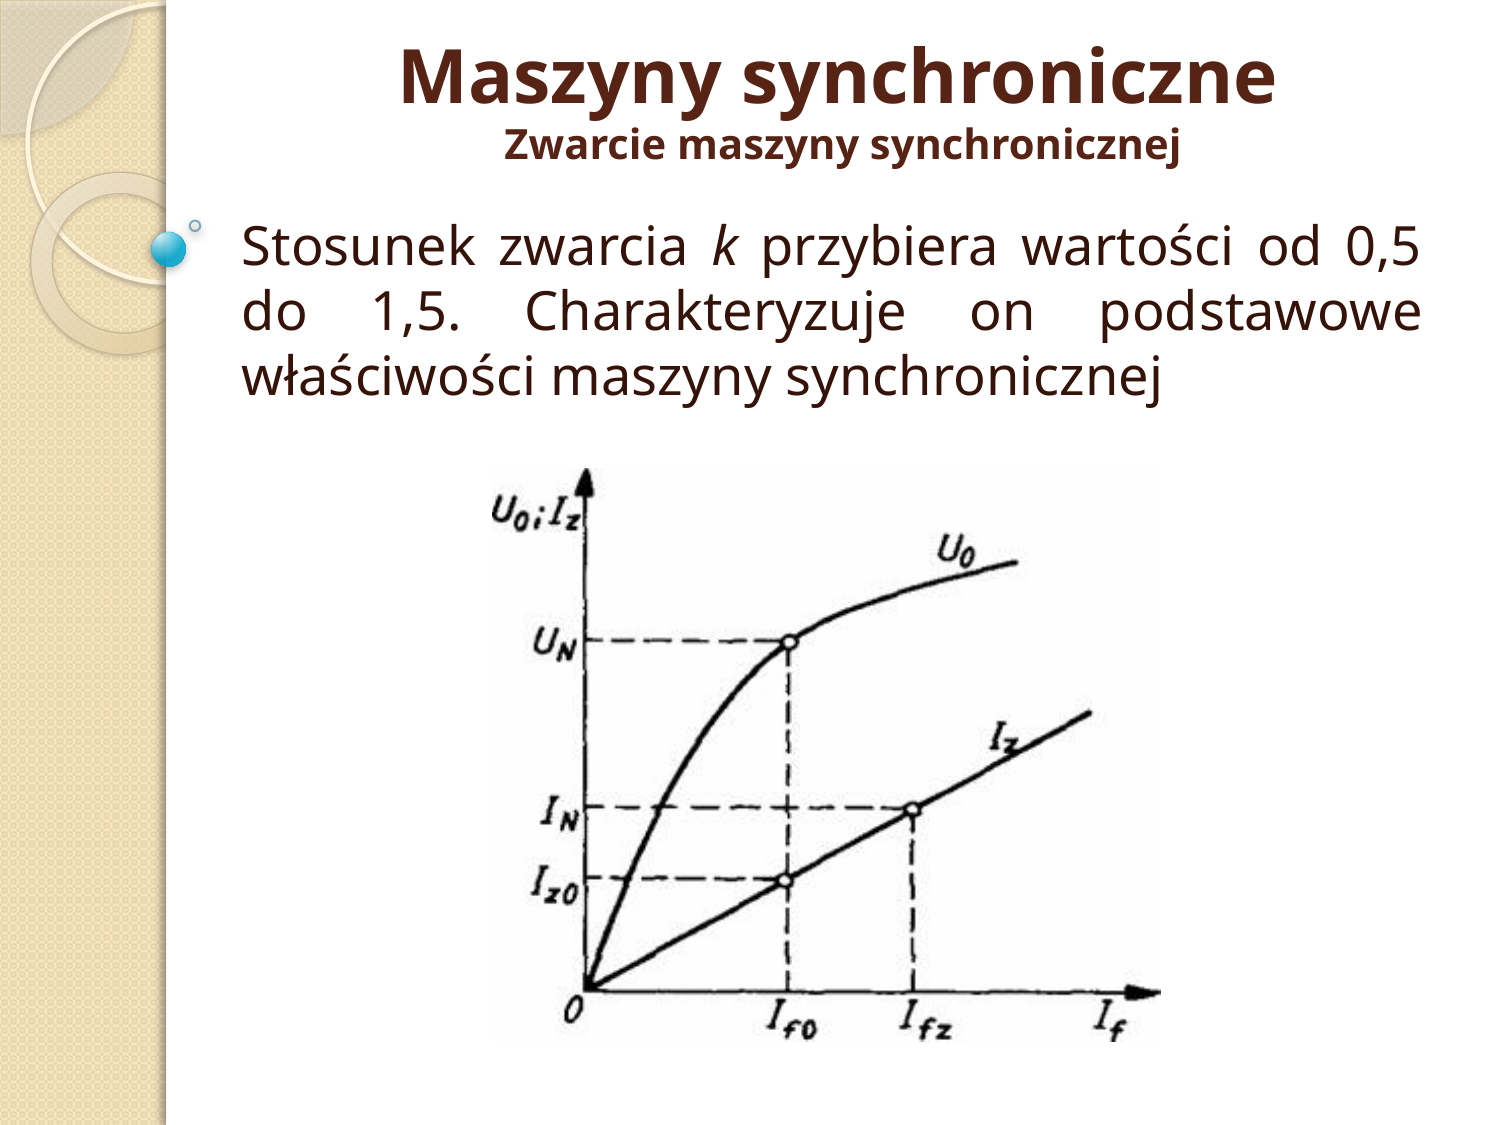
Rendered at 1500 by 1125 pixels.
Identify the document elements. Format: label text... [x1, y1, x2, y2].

title Maszyny synchroniczne Zwarcie maszyny synchronicznej [175, 93, 1500, 137]
title Maszyny synchroniczne Zwarcie maszyny synchronicznej [175, 138, 1500, 176]
picture [491, 468, 1161, 1042]
text_box [0, 1, 1500, 75]
subtitle Stosunek zwarcia k przybiera wartości od 0,5 do 1,5. Charakteryzuje on pod­stawowe właściwości maszyny synchronicznej [222, 210, 1438, 1055]
